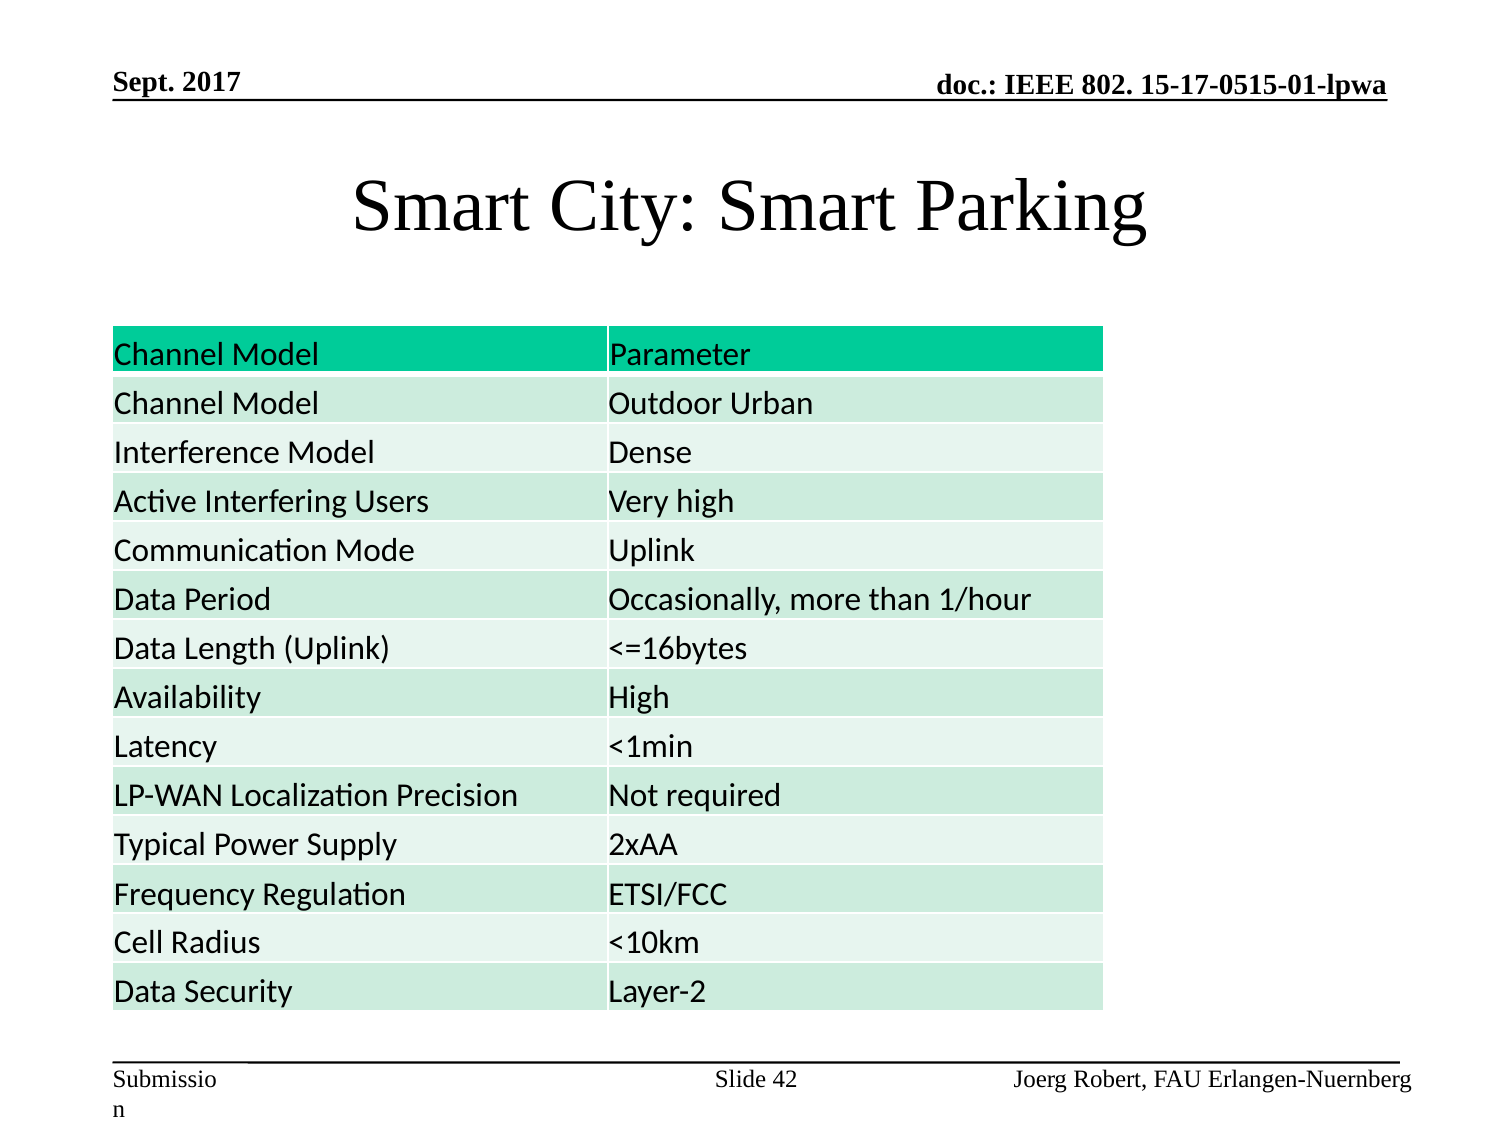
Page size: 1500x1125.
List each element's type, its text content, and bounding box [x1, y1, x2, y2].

table_cell Active Interfering Users [113, 473, 607, 520]
slide_number Slide 42 [712, 1062, 800, 1093]
footer Joerg Robert, FAU Erlangen-Nuernberg [900, 1062, 1413, 1093]
table_cell Data Security [113, 963, 607, 1010]
table_cell Channel Model [113, 377, 607, 422]
table_cell Data Length (Uplink) [113, 620, 607, 667]
table_header Parameter [609, 326, 1103, 371]
table_cell Very high [609, 473, 1103, 520]
table_cell Interference Model [113, 424, 607, 471]
table_cell Data Period [113, 571, 607, 618]
table_cell Availability [113, 669, 607, 716]
table_cell <=16bytes [609, 620, 1103, 667]
table_cell Layer-2 [609, 963, 1103, 1010]
table_cell Typical Power Supply [113, 816, 607, 863]
table_cell Uplink [609, 522, 1103, 569]
table_cell 2xAA [609, 816, 1103, 863]
table_header Channel Model [113, 326, 607, 371]
table_cell Not required [609, 767, 1103, 814]
table_cell Communication Mode [113, 522, 607, 569]
table_cell Frequency Regulation [113, 865, 607, 912]
table_cell <10km [609, 914, 1103, 961]
table_cell LP-WAN Localization Precision [113, 767, 607, 814]
table_cell Latency [113, 718, 607, 765]
table_cell ETSI/FCC [609, 865, 1103, 912]
title Smart City: Smart Parking [112, 112, 1388, 288]
table_cell Outdoor Urban [609, 377, 1103, 422]
table_cell High [609, 669, 1103, 716]
table_cell <1min [609, 718, 1103, 765]
table_cell Occasionally, more than 1/hour [609, 571, 1103, 618]
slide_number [112, 62, 375, 98]
table_cell Cell Radius [113, 914, 607, 961]
table_cell Dense [609, 424, 1103, 471]
